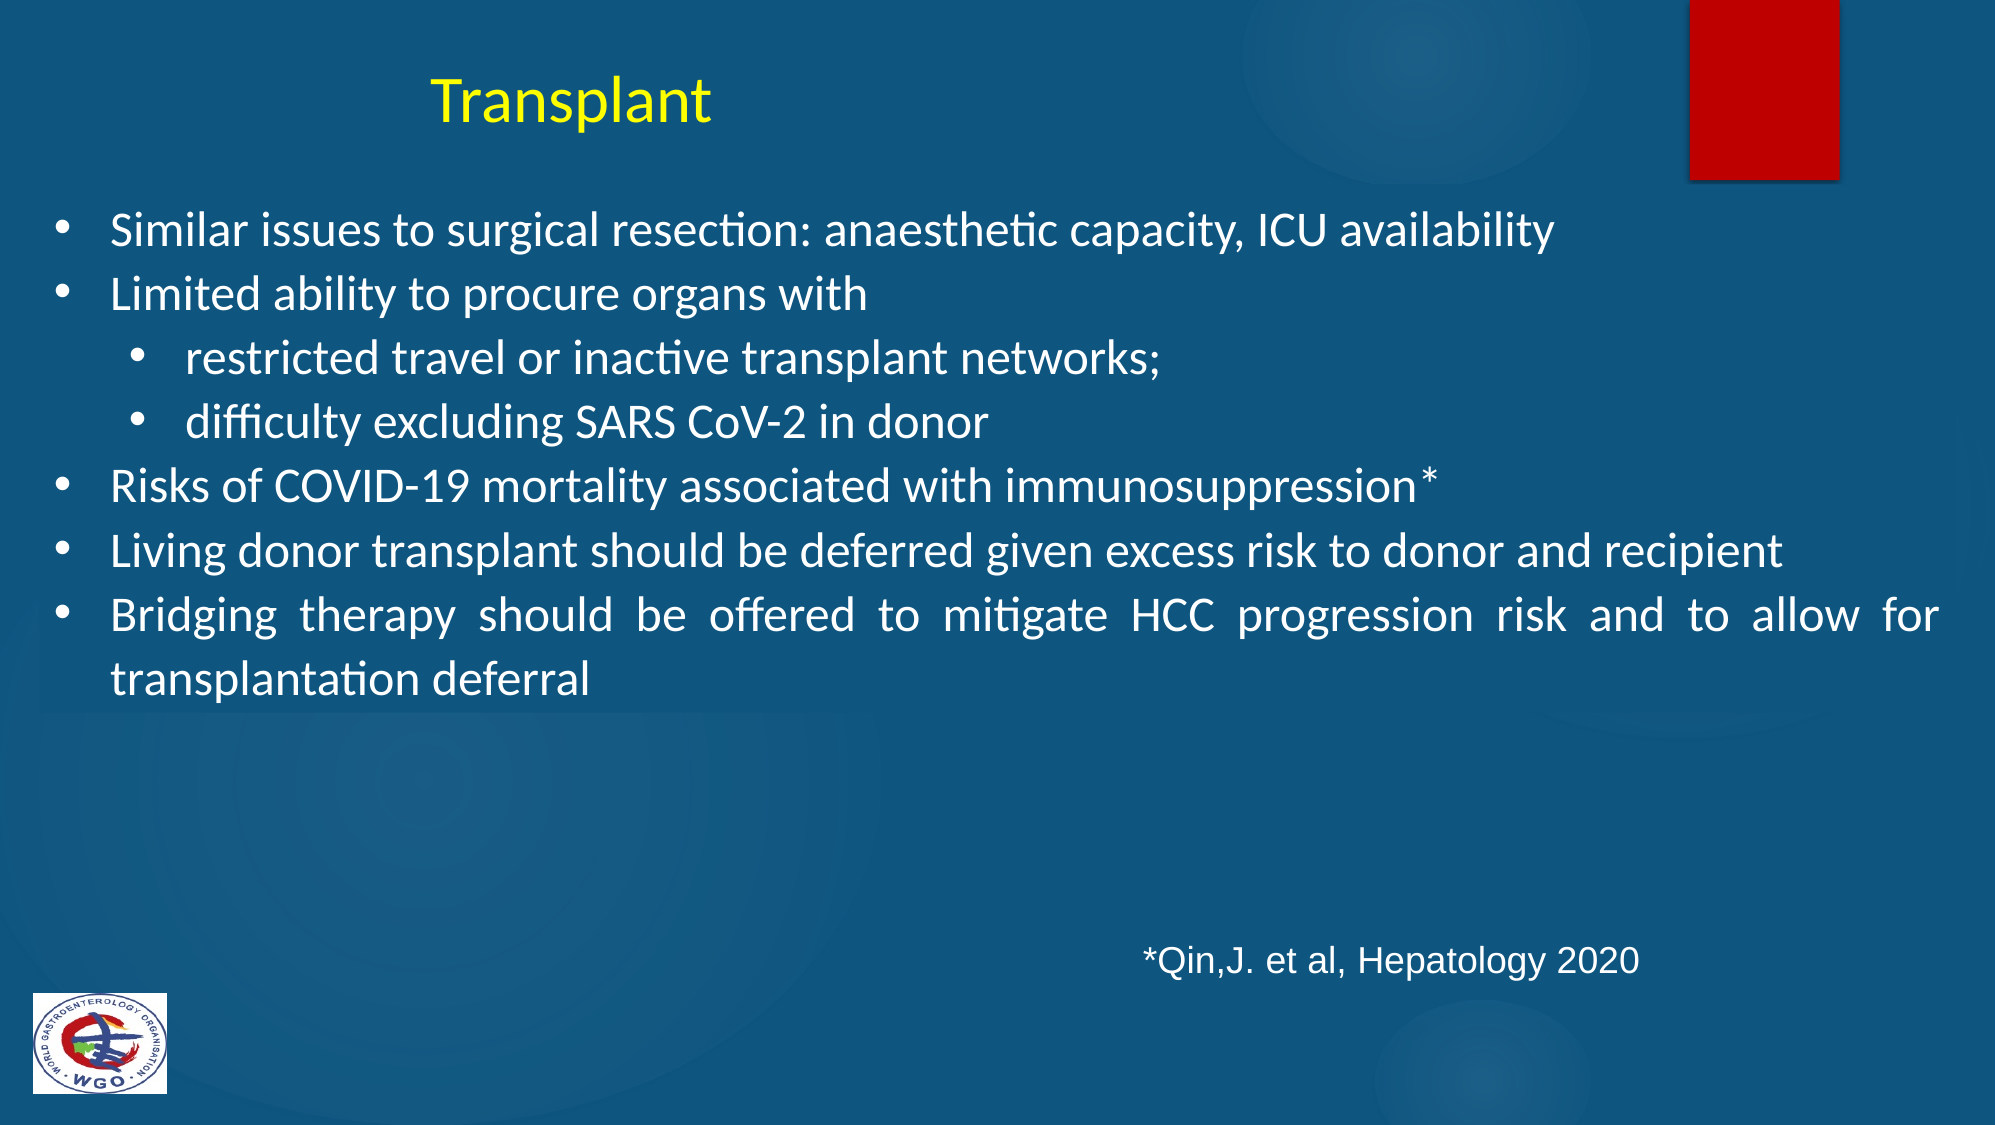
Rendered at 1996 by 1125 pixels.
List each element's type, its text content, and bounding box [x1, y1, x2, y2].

text_box Similar issues to surgical resection: anaesthetic capacity, ICU availability Limited ability to procure organs with restricted travel or inactive transplant networks; difficulty excluding SARS CoV-2 in donor Risks of COVID-19 mortality associated with immunosuppression* Living donor transplant should be deferred given excess risk to donor and recipient Bridging therapy should be offered to mitigate HCC progression risk and to allow for transplantation deferral [39, 184, 1956, 713]
text_box Transplant [416, 42, 1148, 143]
picture [33, 993, 167, 1094]
text_box *Qin,J. et al, Hepatology 2020 [1128, 928, 1656, 989]
